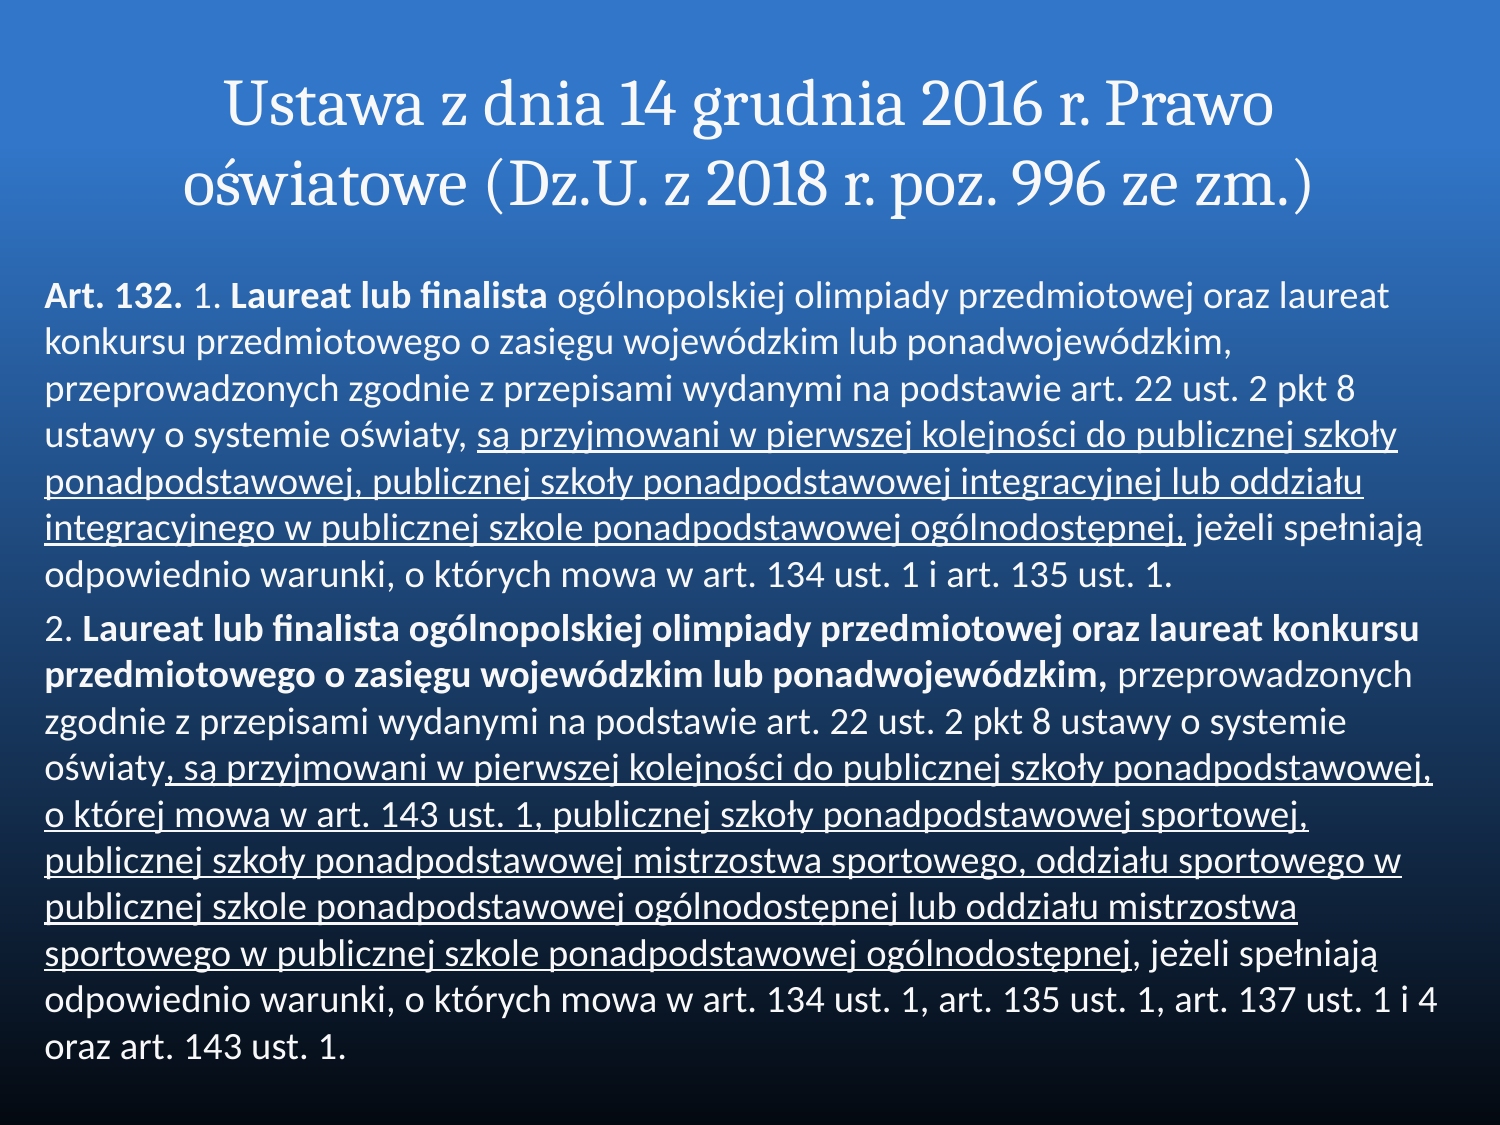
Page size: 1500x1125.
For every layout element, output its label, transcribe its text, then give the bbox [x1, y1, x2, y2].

list Art. 132. 1. Laureat lub finalista ogólnopolskiej olimpiady przedmiotowej oraz laureat konkursu przedmiotowego o zasięgu wojewódzkim lub ponadwojewódzkim, przeprowadzonych zgodnie z przepisami wydanymi na podstawie art. 22 ust. 2 pkt 8 ustawy o systemie oświaty, są przyjmowani w pierwszej kolejności do publicznej szkoły ponadpodstawowej, publicznej szkoły ponadpodstawowej integracyjnej lub oddziału integracyjnego w publicznej szkole ponadpodstawowej ogólnodostępnej, jeżeli spełniają odpowiednio warunki, o których mowa w art. 134 ust. 1 i art. 135 ust. 1. 2. Laureat lub finalista ogólnopolskiej olimpiady przedmiotowej oraz laureat konkursu przedmiotowego o zasięgu wojewódzkim lub ponadwojewódzkim, przeprowadzonych zgodnie z przepisami wydanymi na podstawie art. 22 ust. 2 pkt 8 ustawy o systemie oświaty, są przyjmowani w pierwszej kolejności do publicznej szkoły ponadpodstawowej, o której mowa w art. 143 ust. 1, publicznej szkoły ponadpodstawowej sportowej, publicznej szkoły ponadpodstawowej mistrzostwa sportowego, oddziału sportowego w publicznej szkole ponadpodstawowej ogólnodostępnej lub oddziału mistrzostwa sportowego w publicznej szkole ponadpodstawowej ogólnodostępnej, jeżeli spełniają odpowiednio warunki, o których mowa w art. 134 ust. 1, art. 135 ust. 1, art. 137 ust. 1 i 4 oraz art. 143 ust. 1. [29, 262, 1471, 1094]
title Ustawa z dnia 14 grudnia 2016 r. Prawo oświatowe (Dz.U. z 2018 r. poz. 996 ze zm.) [75, 45, 1425, 233]
